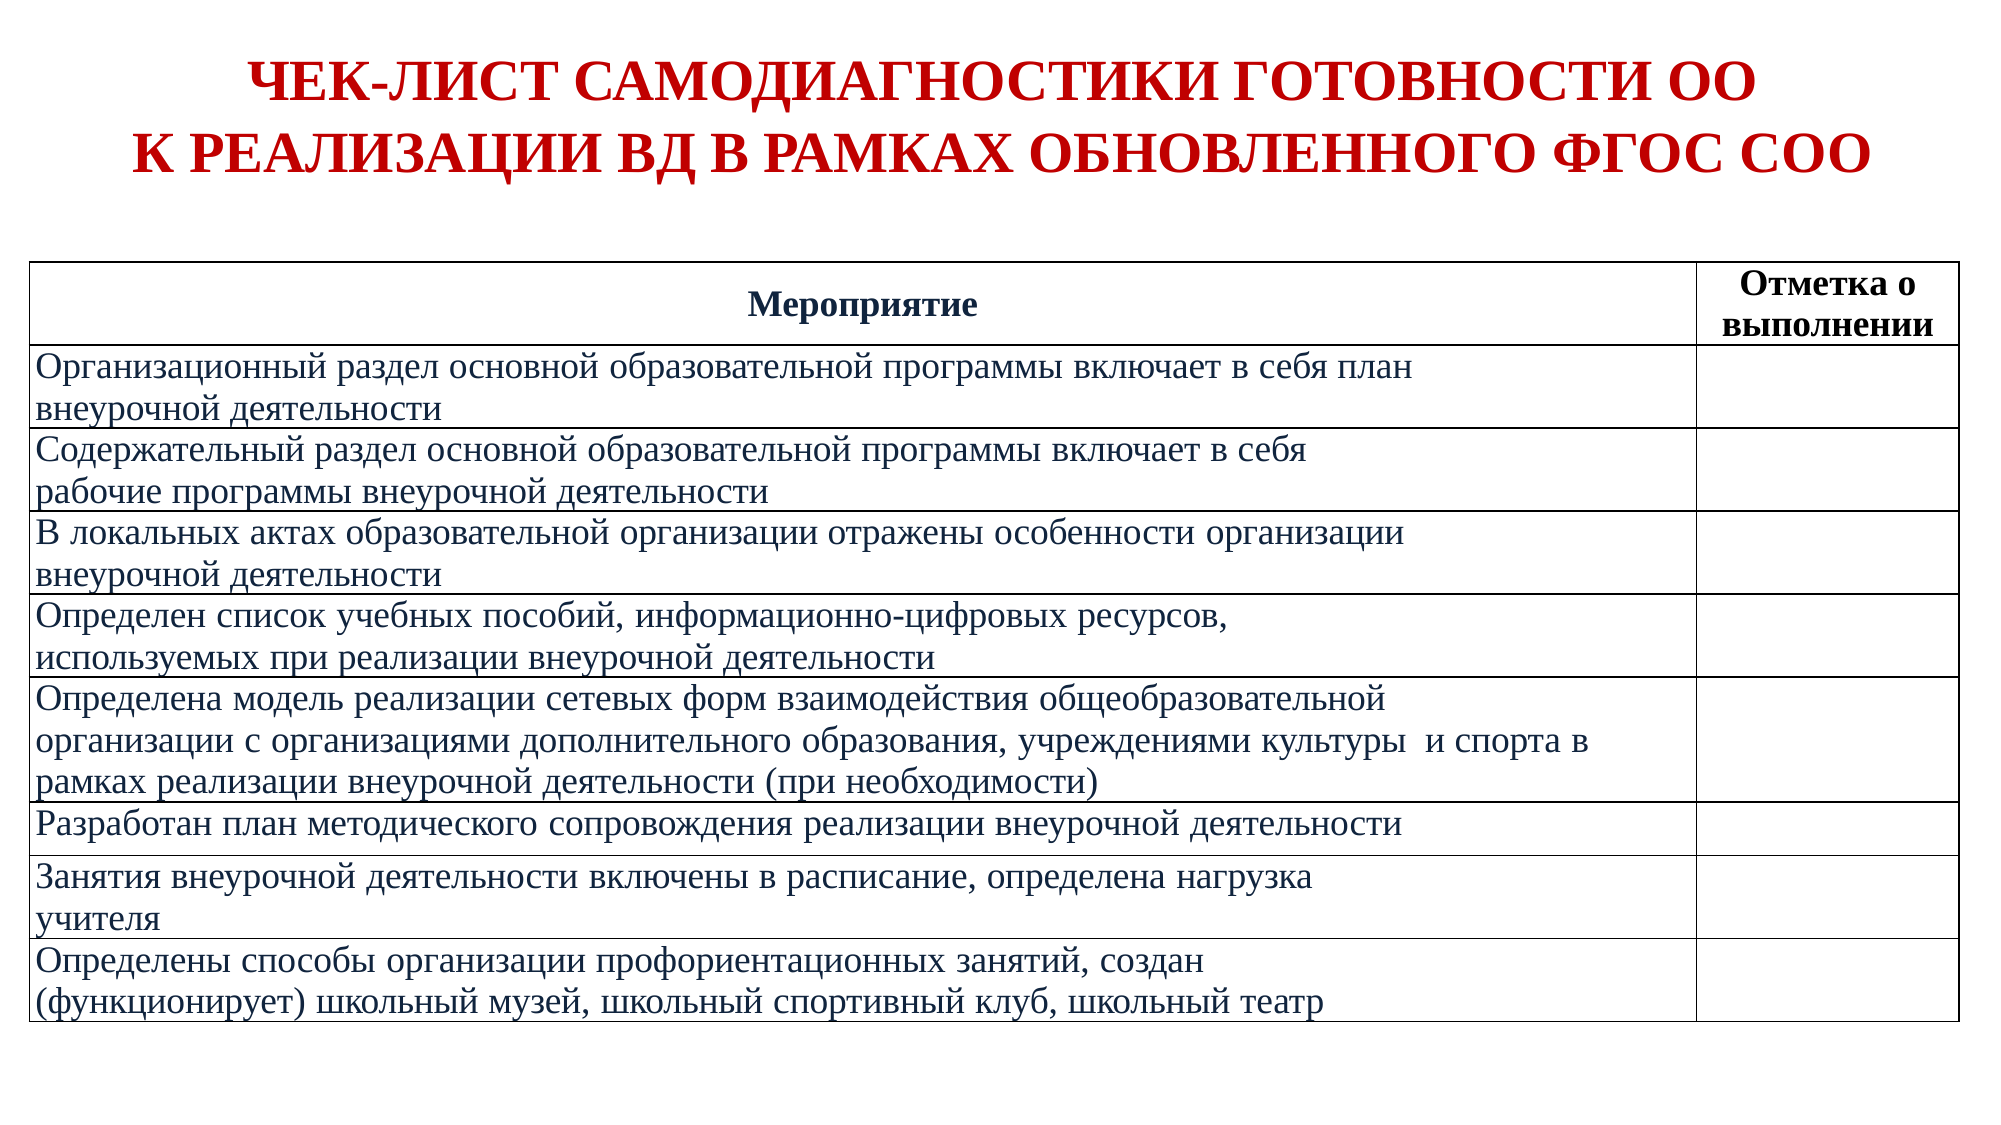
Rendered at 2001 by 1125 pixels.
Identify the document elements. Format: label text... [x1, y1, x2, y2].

table_cell В локальных актах образовательной организации отражены особенности организации внеурочной деятельности [30, 512, 1696, 593]
table_cell Определен список учебных пособий, информационно-цифровых ресурсов, используемых при реализации внеурочной деятельности [30, 595, 1696, 676]
table_cell [1697, 512, 1958, 593]
table_cell [1697, 803, 1958, 855]
table_cell Занятия внеурочной деятельности включены в расписание, определена нагрузка учителя [30, 856, 1696, 938]
table_cell [1697, 429, 1958, 510]
table_header Мероприятие [30, 263, 1696, 344]
table_cell [1697, 595, 1958, 676]
table_header Отметка о выполнении [1697, 263, 1958, 344]
table_cell Содержательный раздел основной образовательной программы включает в себя рабочие программы внеурочной деятельности [30, 429, 1696, 510]
table_cell [1697, 678, 1958, 801]
text_box ЧЕК-ЛИСТ САМОДИАГНОСТИКИ ГОТОВНОСТИ ОО К РЕАЛИЗАЦИИ ВД В РАМКАХ ОБНОВЛЕННОГО ФГОС СОО [16, 39, 1989, 184]
table_cell [1697, 939, 1958, 1021]
table_cell Определена модель реализации сетевых форм взаимодействия общеобразовательной организации с организациями дополнительного образования, учреждениями культуры и спорта в рамках реализации внеурочной деятельности (при необходимости) [30, 678, 1696, 801]
table_cell Организационный раздел основной образовательной программы включает в себя план внеурочной деятельности [30, 346, 1696, 427]
table_cell [1697, 856, 1958, 938]
table_cell Разработан план методического сопровождения реализации внеурочной деятельности [30, 803, 1696, 855]
table_cell [1697, 346, 1958, 427]
table_cell Определены способы организации профориентационных занятий, создан (функционирует) школьный музей, школьный спортивный клуб, школьный театр [30, 939, 1696, 1021]
